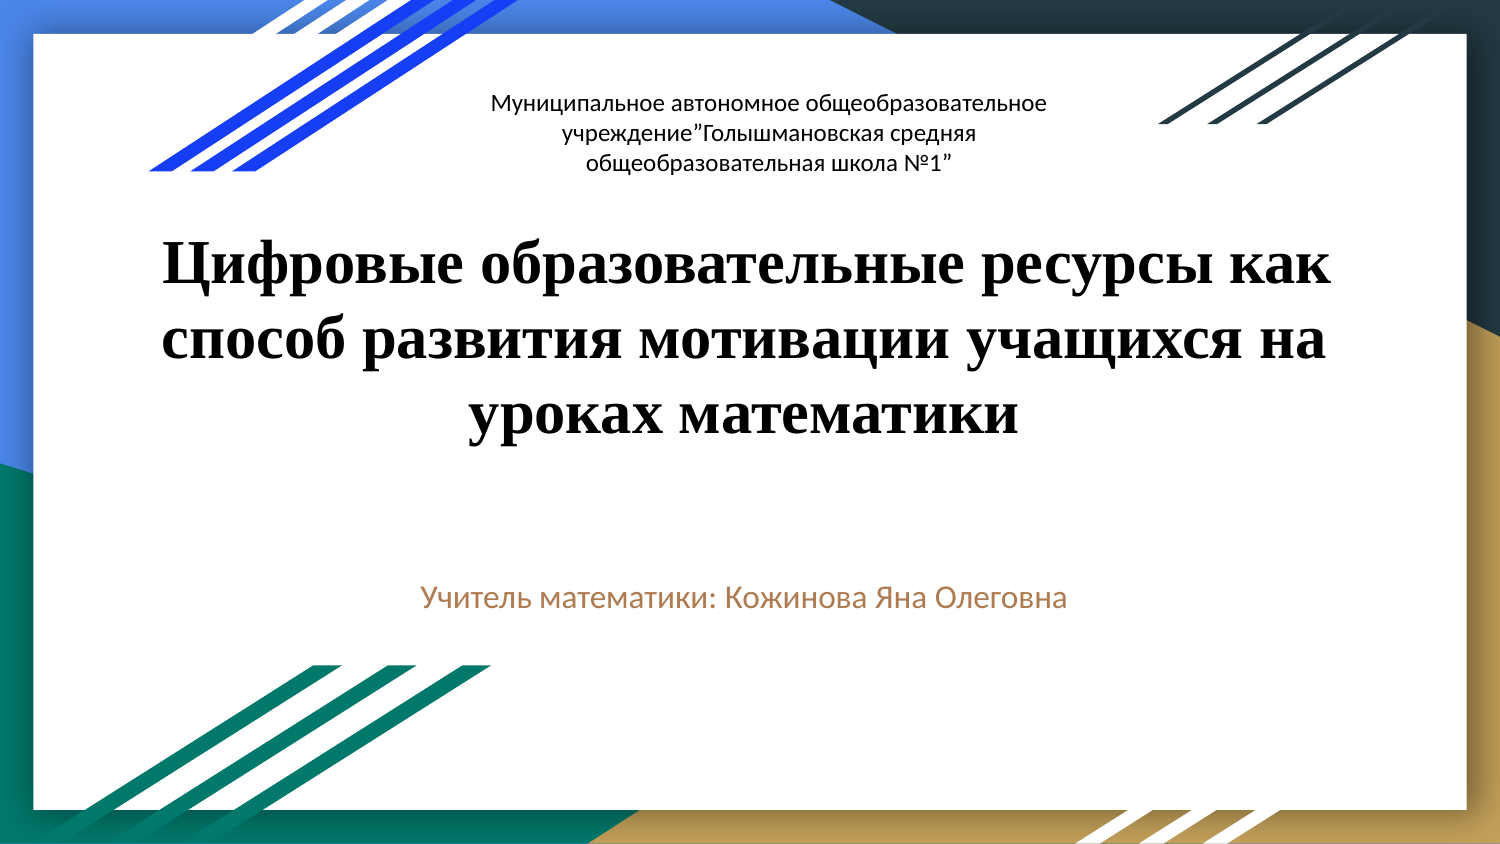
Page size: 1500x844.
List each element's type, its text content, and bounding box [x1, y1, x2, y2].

text_box Муниципальное автономное общеобразовательное учреждение”Голышмановская средняя общеобразовательная школа №1” [448, 71, 1090, 185]
title Цифровые образовательные ресурсы как способ развития мотивации учащихся на уроках математики [111, 215, 1378, 453]
subtitle Учитель математики: Кожинова Яна Олеговна [304, 559, 1185, 646]
